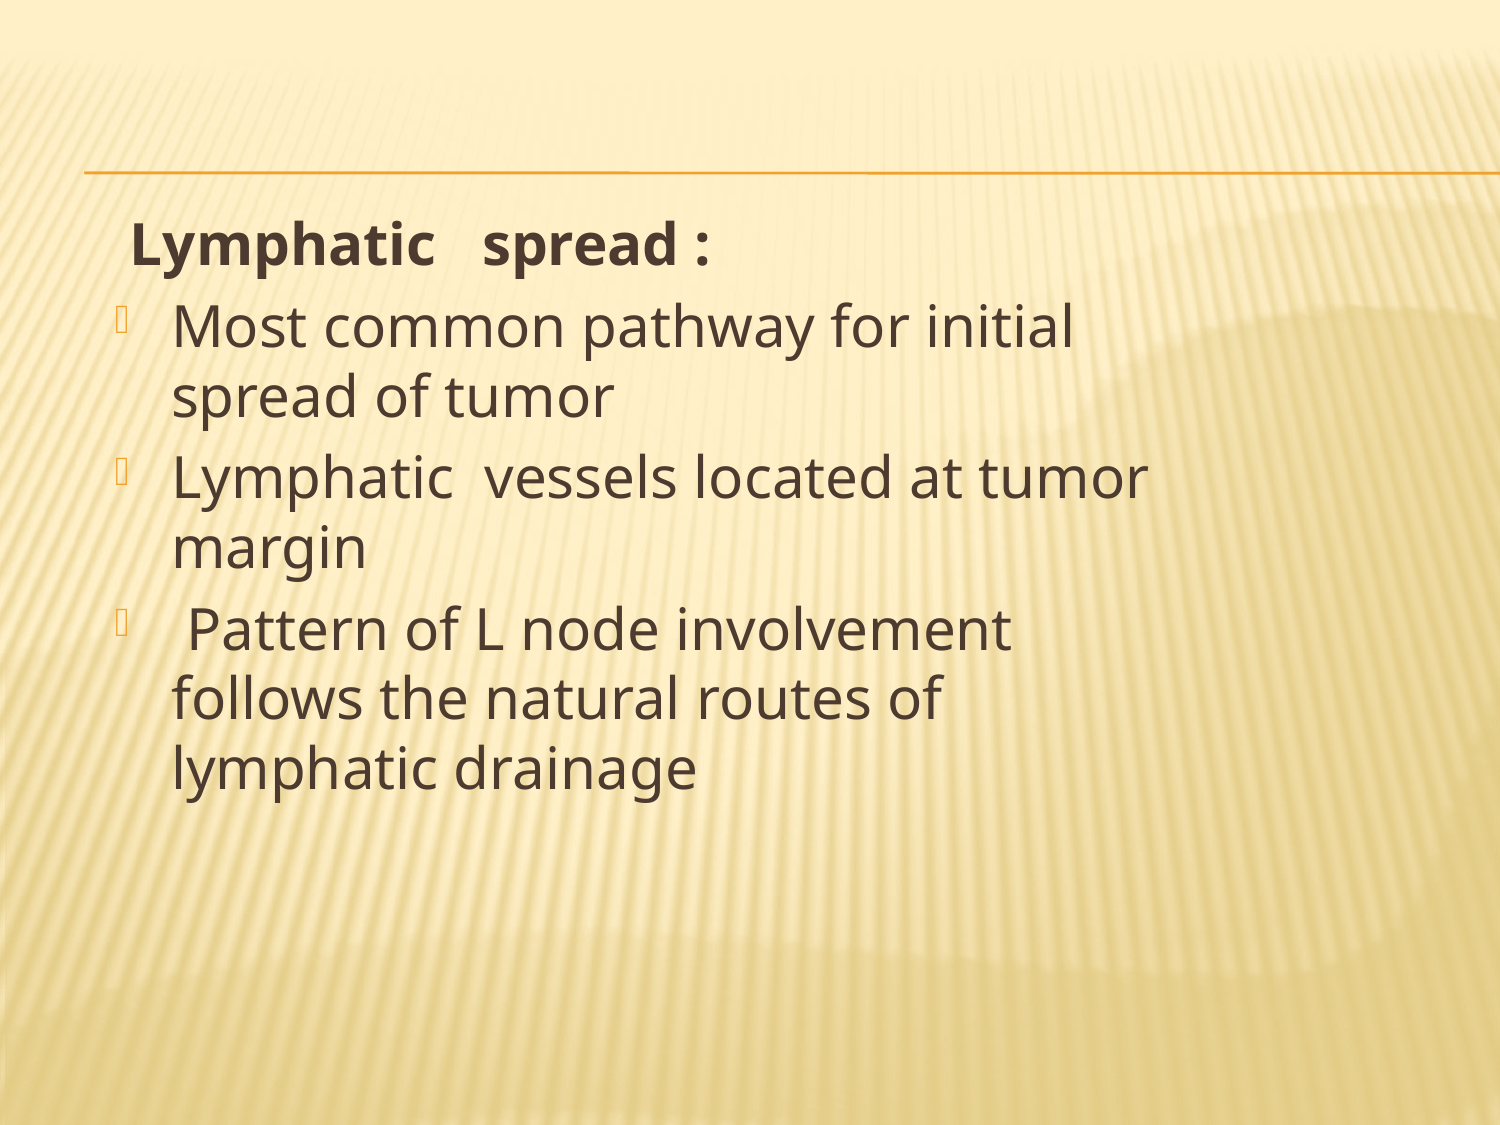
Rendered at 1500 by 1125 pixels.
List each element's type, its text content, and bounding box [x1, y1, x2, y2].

list Lymphatic spread : Most common pathway for initial spread of tumor Lymphatic vessels located at tumor margin Pattern of L node involvement follows the natural routes of lymphatic drainage [99, 200, 1188, 1063]
title [37, 87, 1463, 225]
